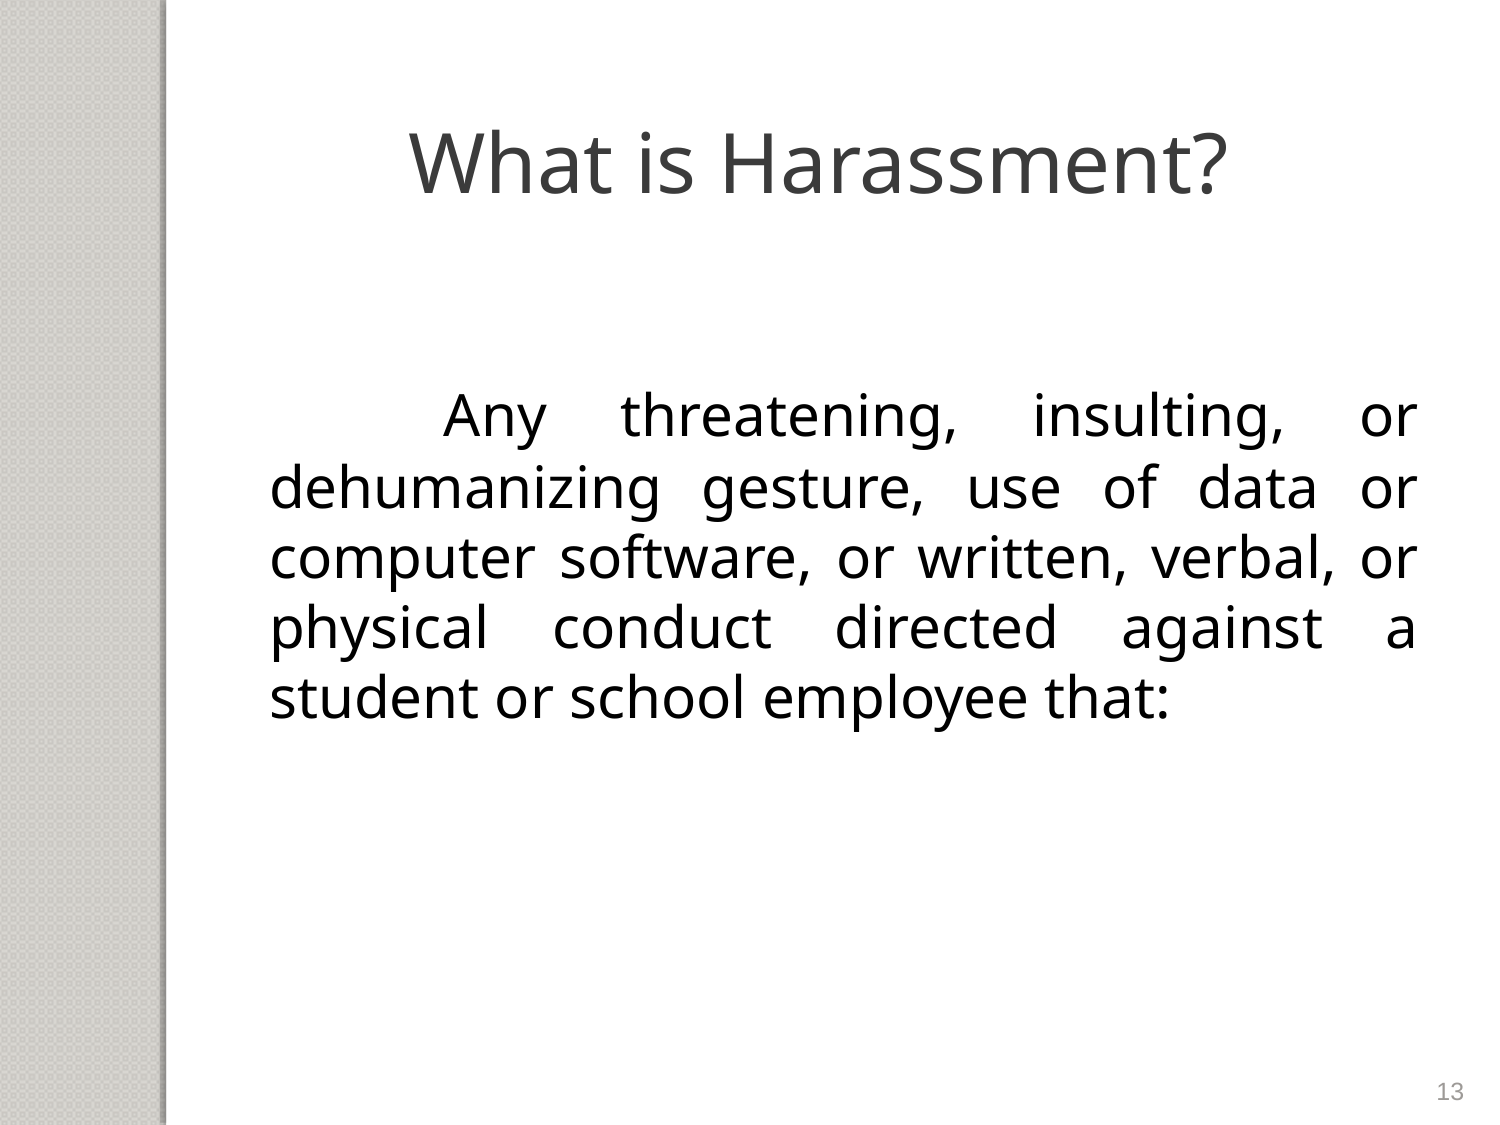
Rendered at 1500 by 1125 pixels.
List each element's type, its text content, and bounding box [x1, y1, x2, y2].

slide_number 13 [1413, 1034, 1488, 1113]
title What is Harassment? [200, 66, 1438, 254]
list Any threatening, insulting, or dehumanizing gesture, use of data or computer software, or written, verbal, or physical conduct directed against a student or school employee that: [187, 362, 1434, 980]
